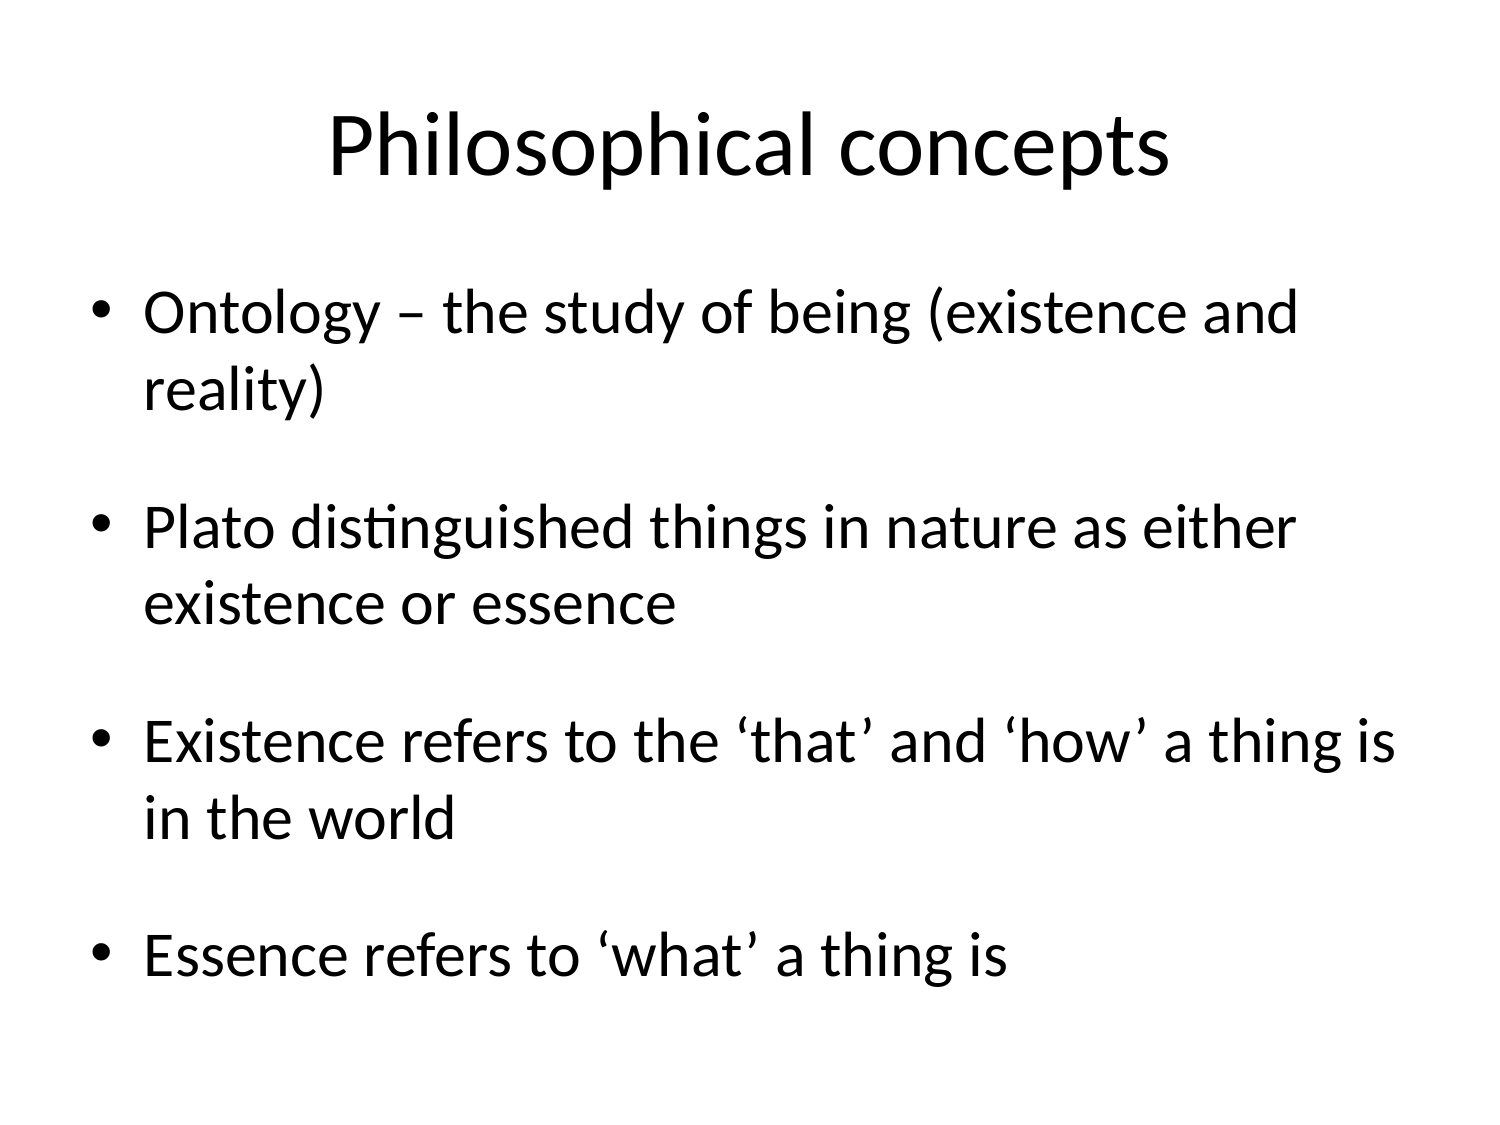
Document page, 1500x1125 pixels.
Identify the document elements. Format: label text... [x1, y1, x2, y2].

title Philosophical concepts [75, 45, 1425, 233]
list Ontology – the study of being (existence and reality) Plato distinguished things in nature as either existence or essence Existence refers to the ‘that’ and ‘how’ a thing is in the world Essence refers to ‘what’ a thing is [75, 262, 1425, 1005]
